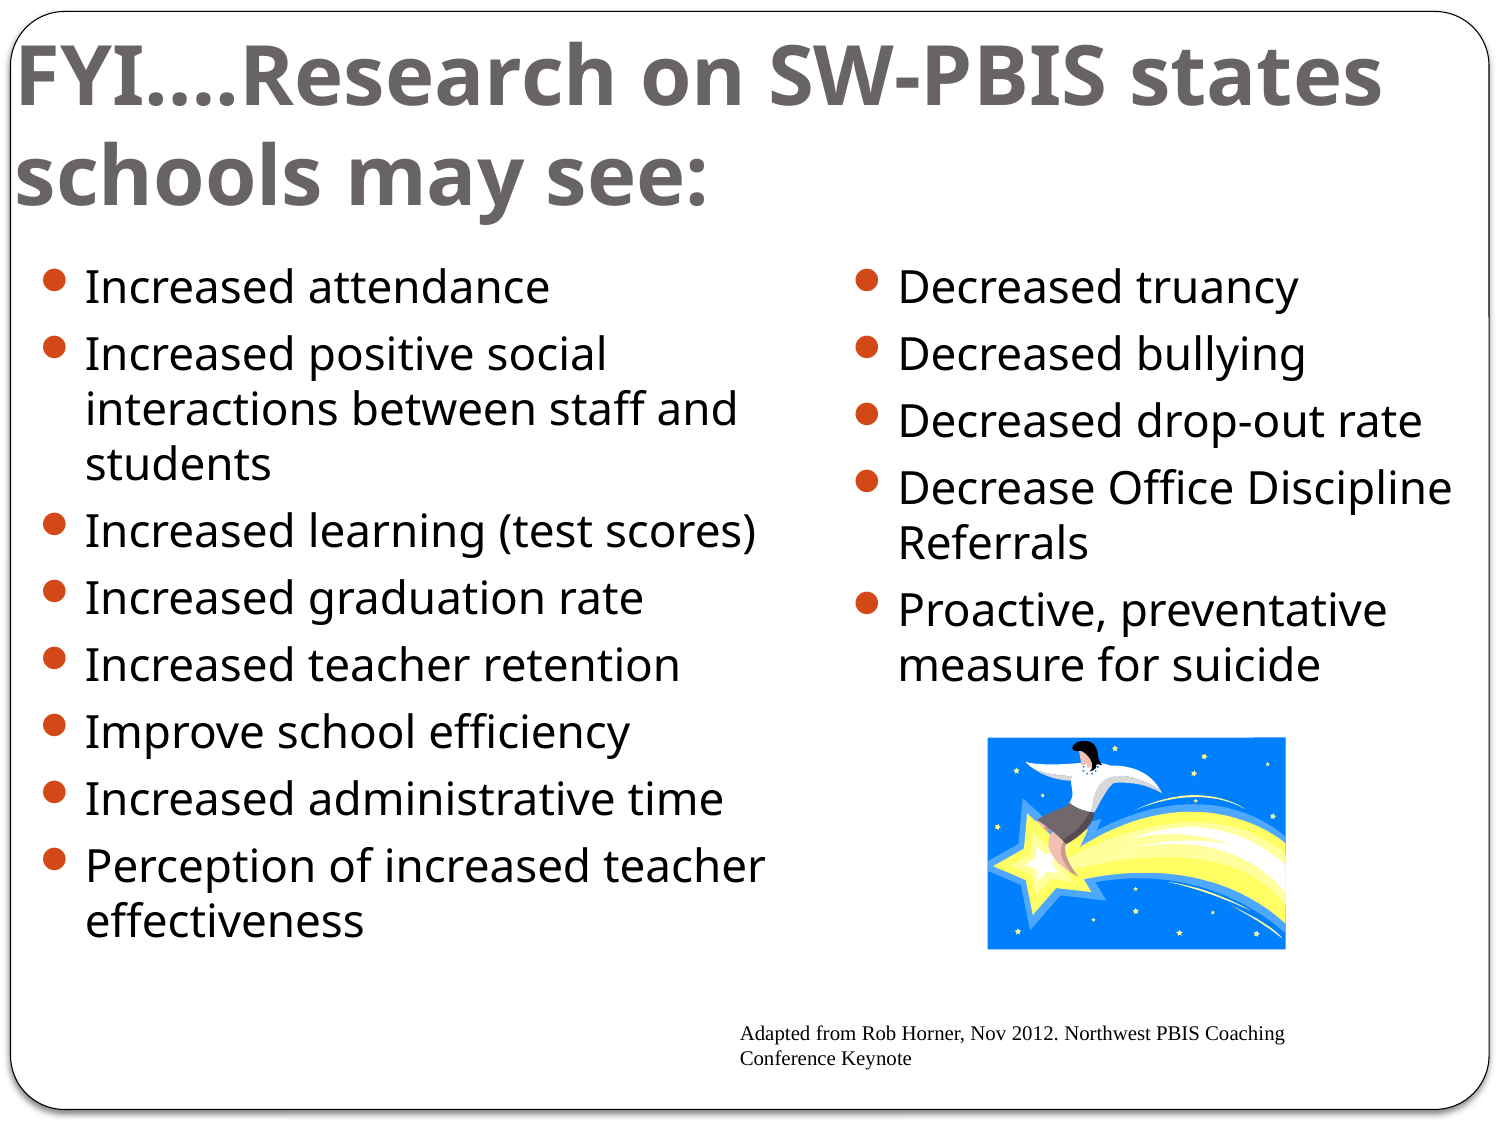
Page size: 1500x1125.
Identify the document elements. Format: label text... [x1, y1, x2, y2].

list Decreased truancy Decreased bullying Decreased drop-out rate Decrease Office Discipline Referrals Proactive, preventative measure for suicide [837, 249, 1500, 875]
picture [987, 737, 1286, 950]
list Increased attendance Increased positive social interactions between staff and students Increased learning (test scores) Increased graduation rate Increased teacher retention Improve school efficiency Increased administrative time Perception of increased teacher effectiveness [24, 249, 850, 1063]
title FYI….Research on SW-PBIS states schools may see: [0, 0, 1500, 238]
text_box Adapted from Rob Horner, Nov 2012. Northwest PBIS Coaching Conference Keynote [724, 1012, 1388, 1078]
